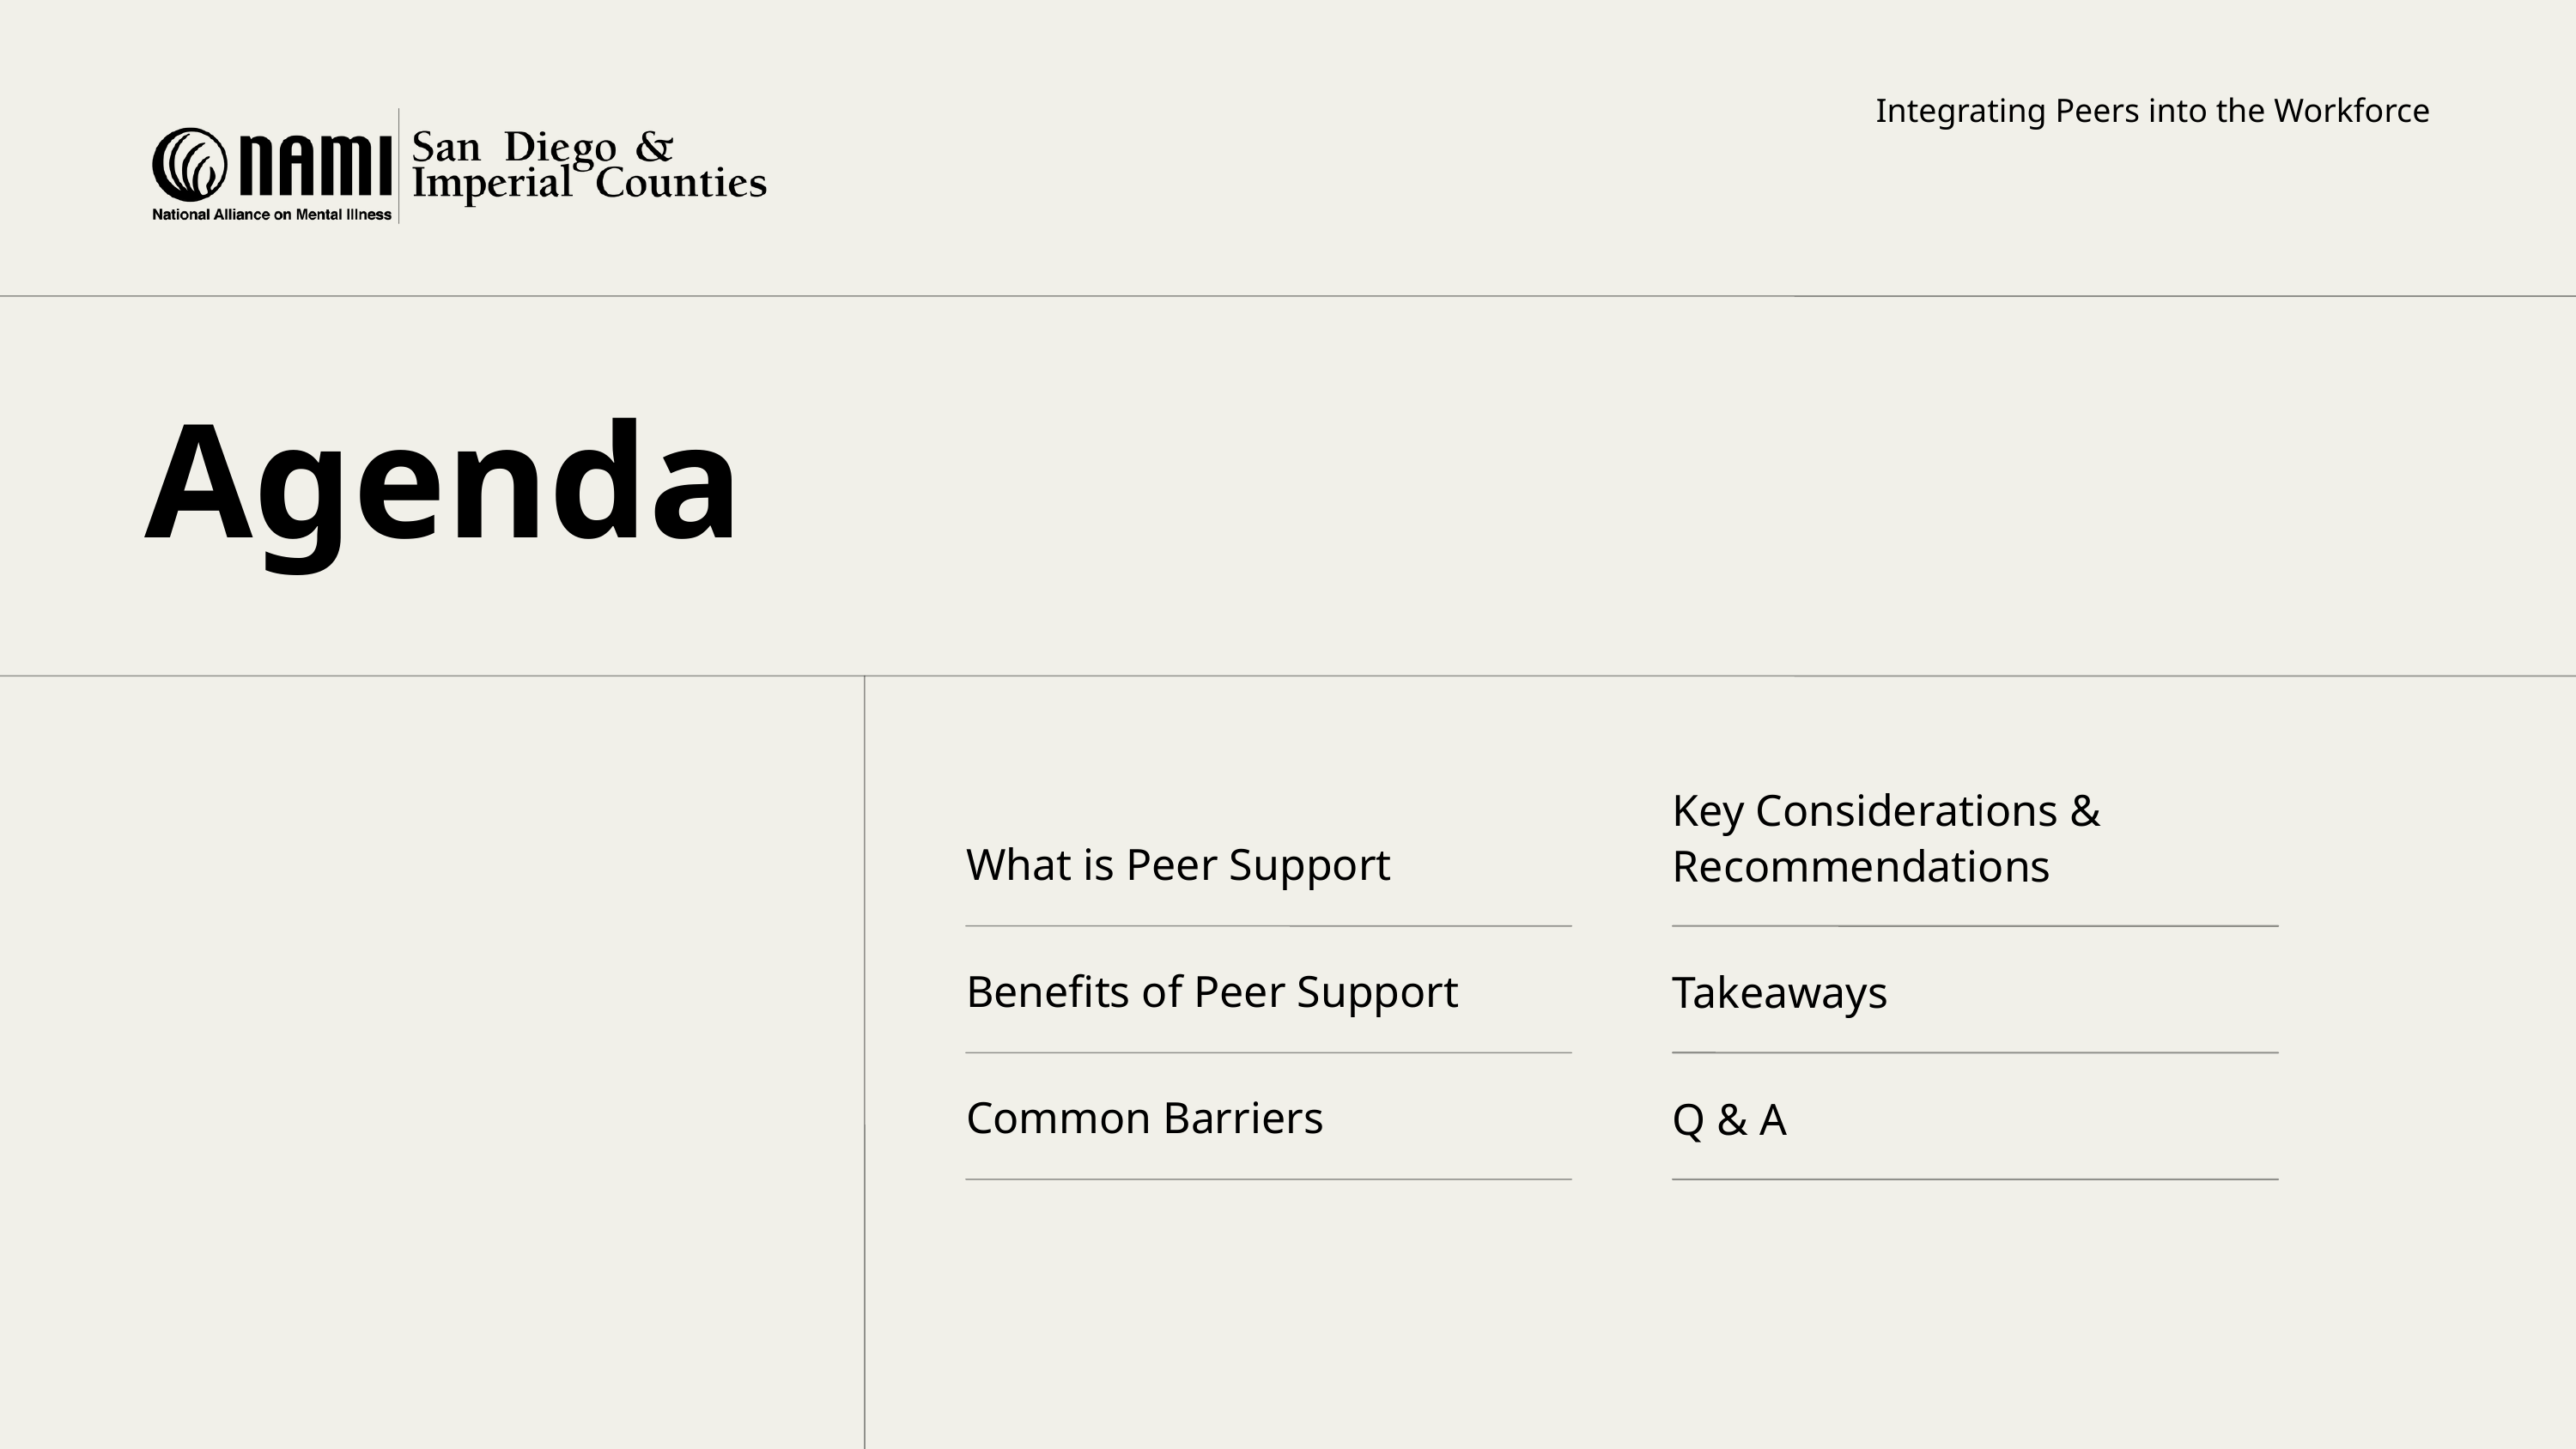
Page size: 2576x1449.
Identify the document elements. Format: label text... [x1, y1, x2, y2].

text_box Common Barriers [965, 1086, 1587, 1143]
text_box Agenda [144, 379, 1616, 569]
text_box What is Peer Support [965, 833, 1587, 889]
text_box [144, 104, 778, 226]
text_box Benefits of Peer Support [965, 960, 1587, 1016]
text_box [1672, 782, 2294, 1180]
text_box Integrating Peers into the Workforce [1464, 83, 2432, 129]
